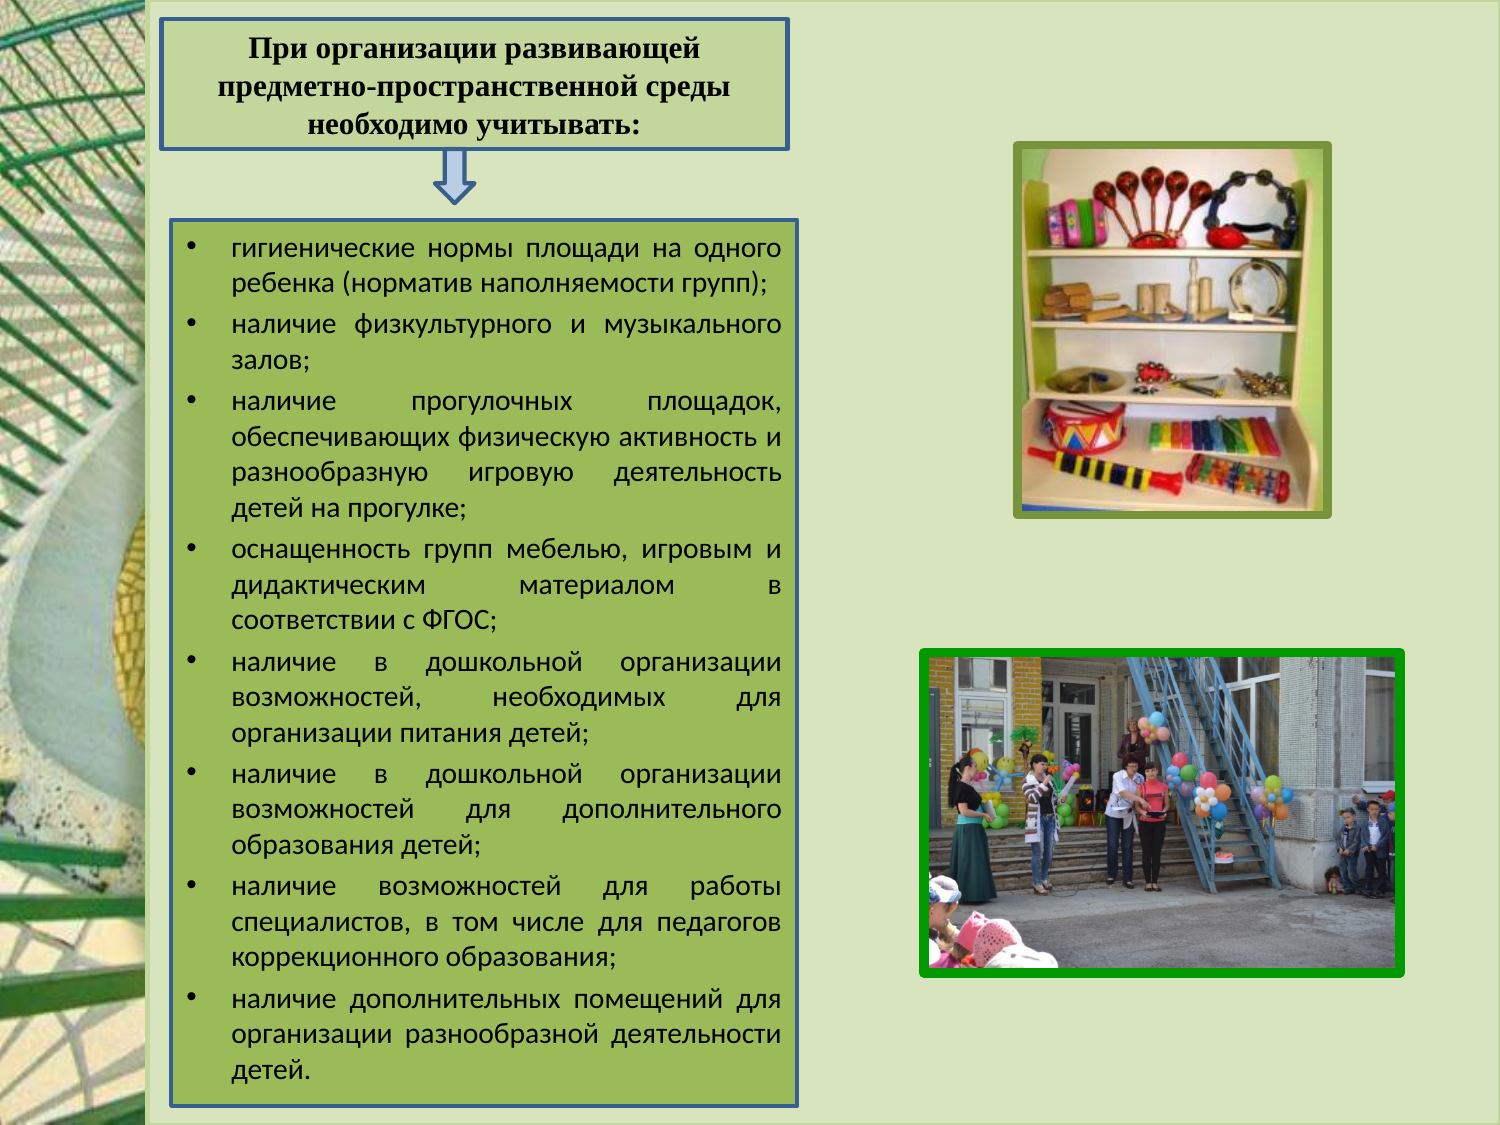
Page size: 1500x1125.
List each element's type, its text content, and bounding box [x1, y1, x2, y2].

picture [928, 656, 1396, 969]
text_box [432, 146, 477, 206]
picture [1021, 148, 1324, 512]
title При организации развивающей предметно-пространственной среды необходимо учитывать: [161, 19, 788, 149]
subtitle гигиенические нормы площади на одного ребенка (норматив наполняемости групп); наличие физкультурного и музыкального залов; наличие прогулочных площадок, обеспечивающих физическую активность и разнообразную игровую деятельность детей на прогулке; оснащенность групп мебелью, игровым и дидактическим материалом в соответствии с ФГОС; наличие в дошкольной организации возможностей, необходимых для организации питания детей; наличие в дошкольной организации возможностей для дополнительного образования детей; наличие возможностей для работы специалистов, в том числе для педагогов коррекционного образования; наличие дополнительных помещений для организации разнообразной деятельности детей. [171, 219, 798, 1106]
picture [0, 0, 145, 1125]
